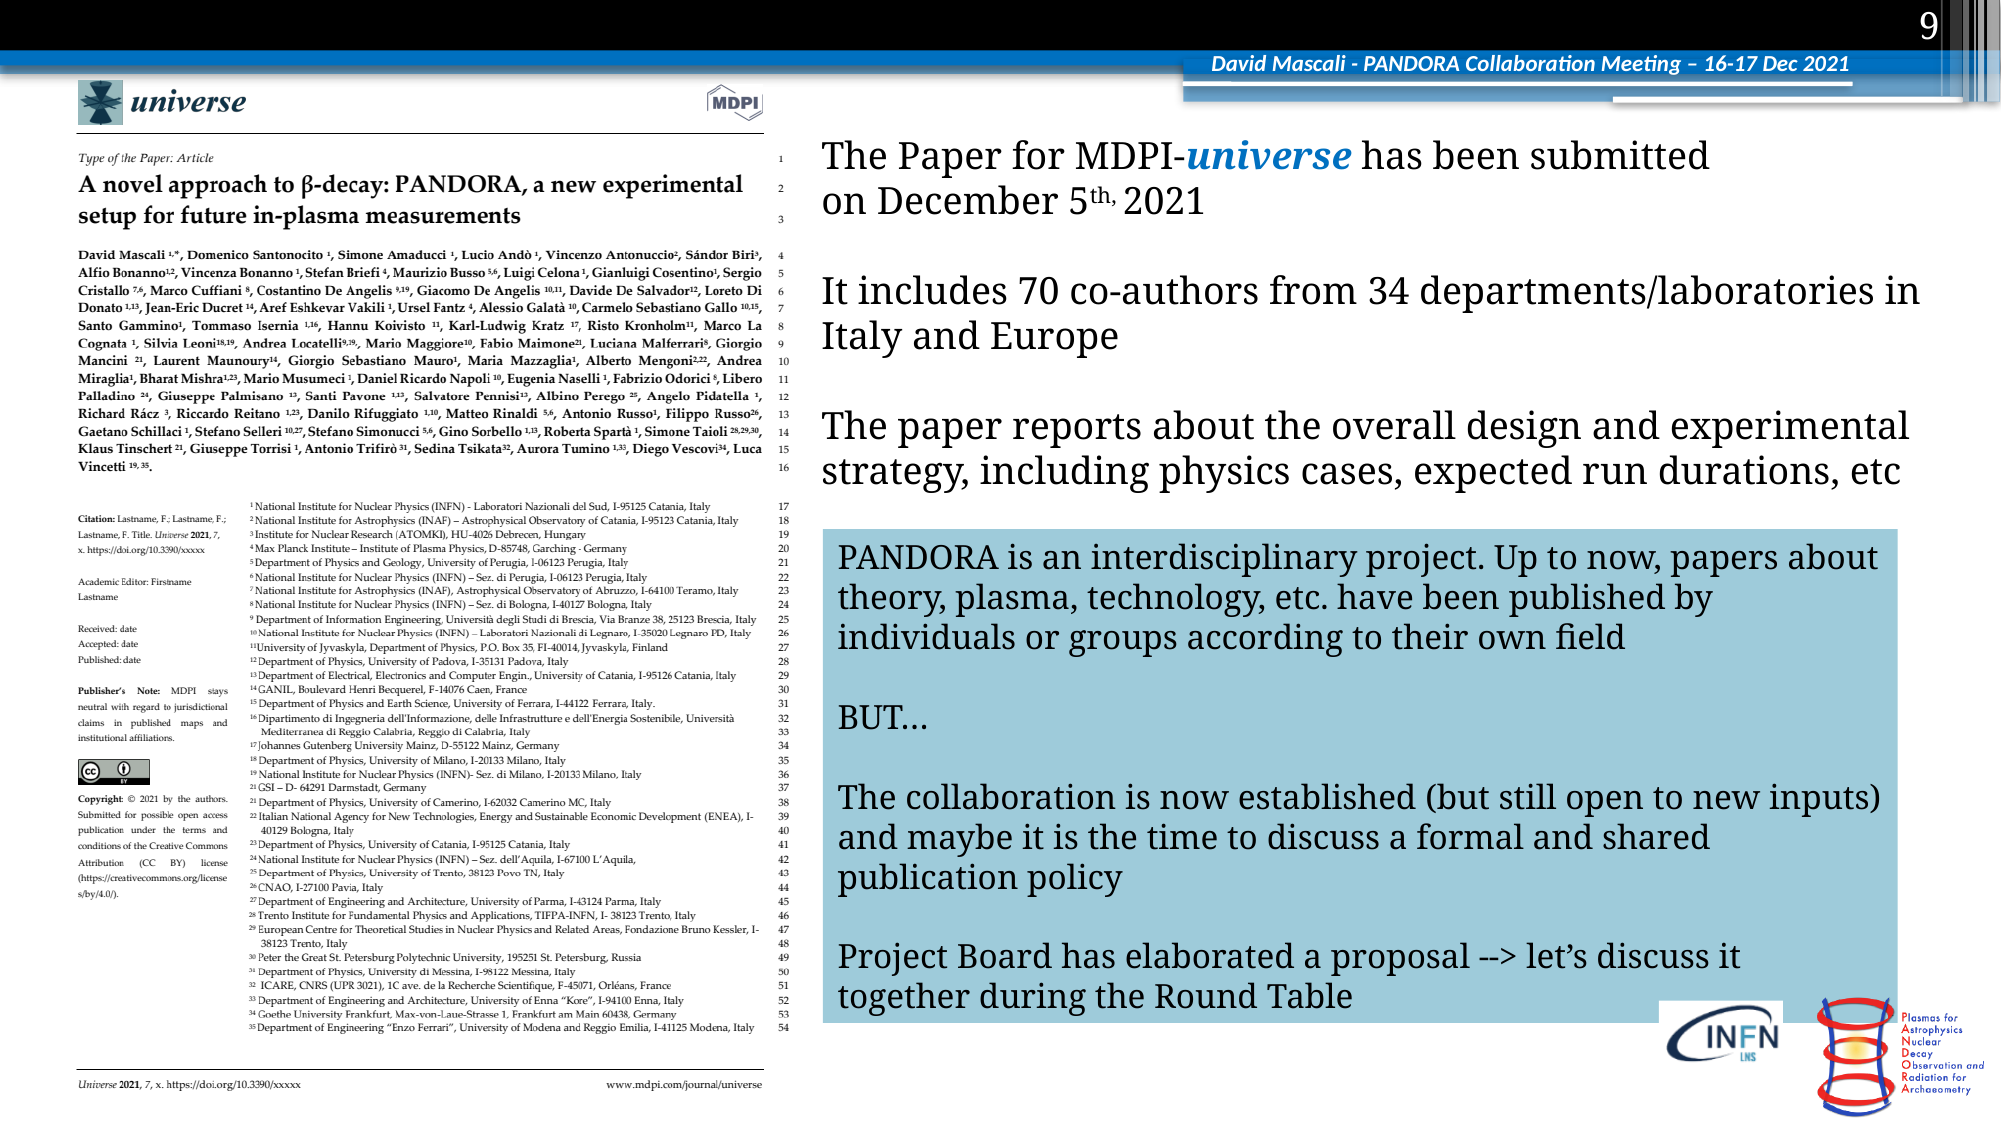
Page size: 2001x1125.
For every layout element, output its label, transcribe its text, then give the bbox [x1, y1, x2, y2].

text_box The Paper for MDPI-universe has been submitted on December 5th, 2021 It includes 70 co-authors from 34 departments/laboratories in Italy and Europe The paper reports about the overall design and experimental strategy, including physics cases, expected run durations, etc [812, 124, 1945, 680]
text_box PANDORA is an interdisciplinary project. Up to now, papers about theory, plasma, technology, etc. have been published by individuals or groups according to their own field BUT… The collaboration is now established (but still open to new inputs) and maybe it is the time to discuss a formal and shared publication policy Project Board has elaborated a proposal --> let’s discuss it together during the Round Table [822, 529, 1898, 1023]
text_box David Mascali - PANDORA Collaboration Meeting – 16-17 Dec 2021 [1031, 40, 2000, 84]
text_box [1649, 1000, 1800, 1069]
picture [1814, 995, 1993, 1120]
slide_number 8 [1788, 0, 1955, 40]
picture [31, 13, 807, 1112]
